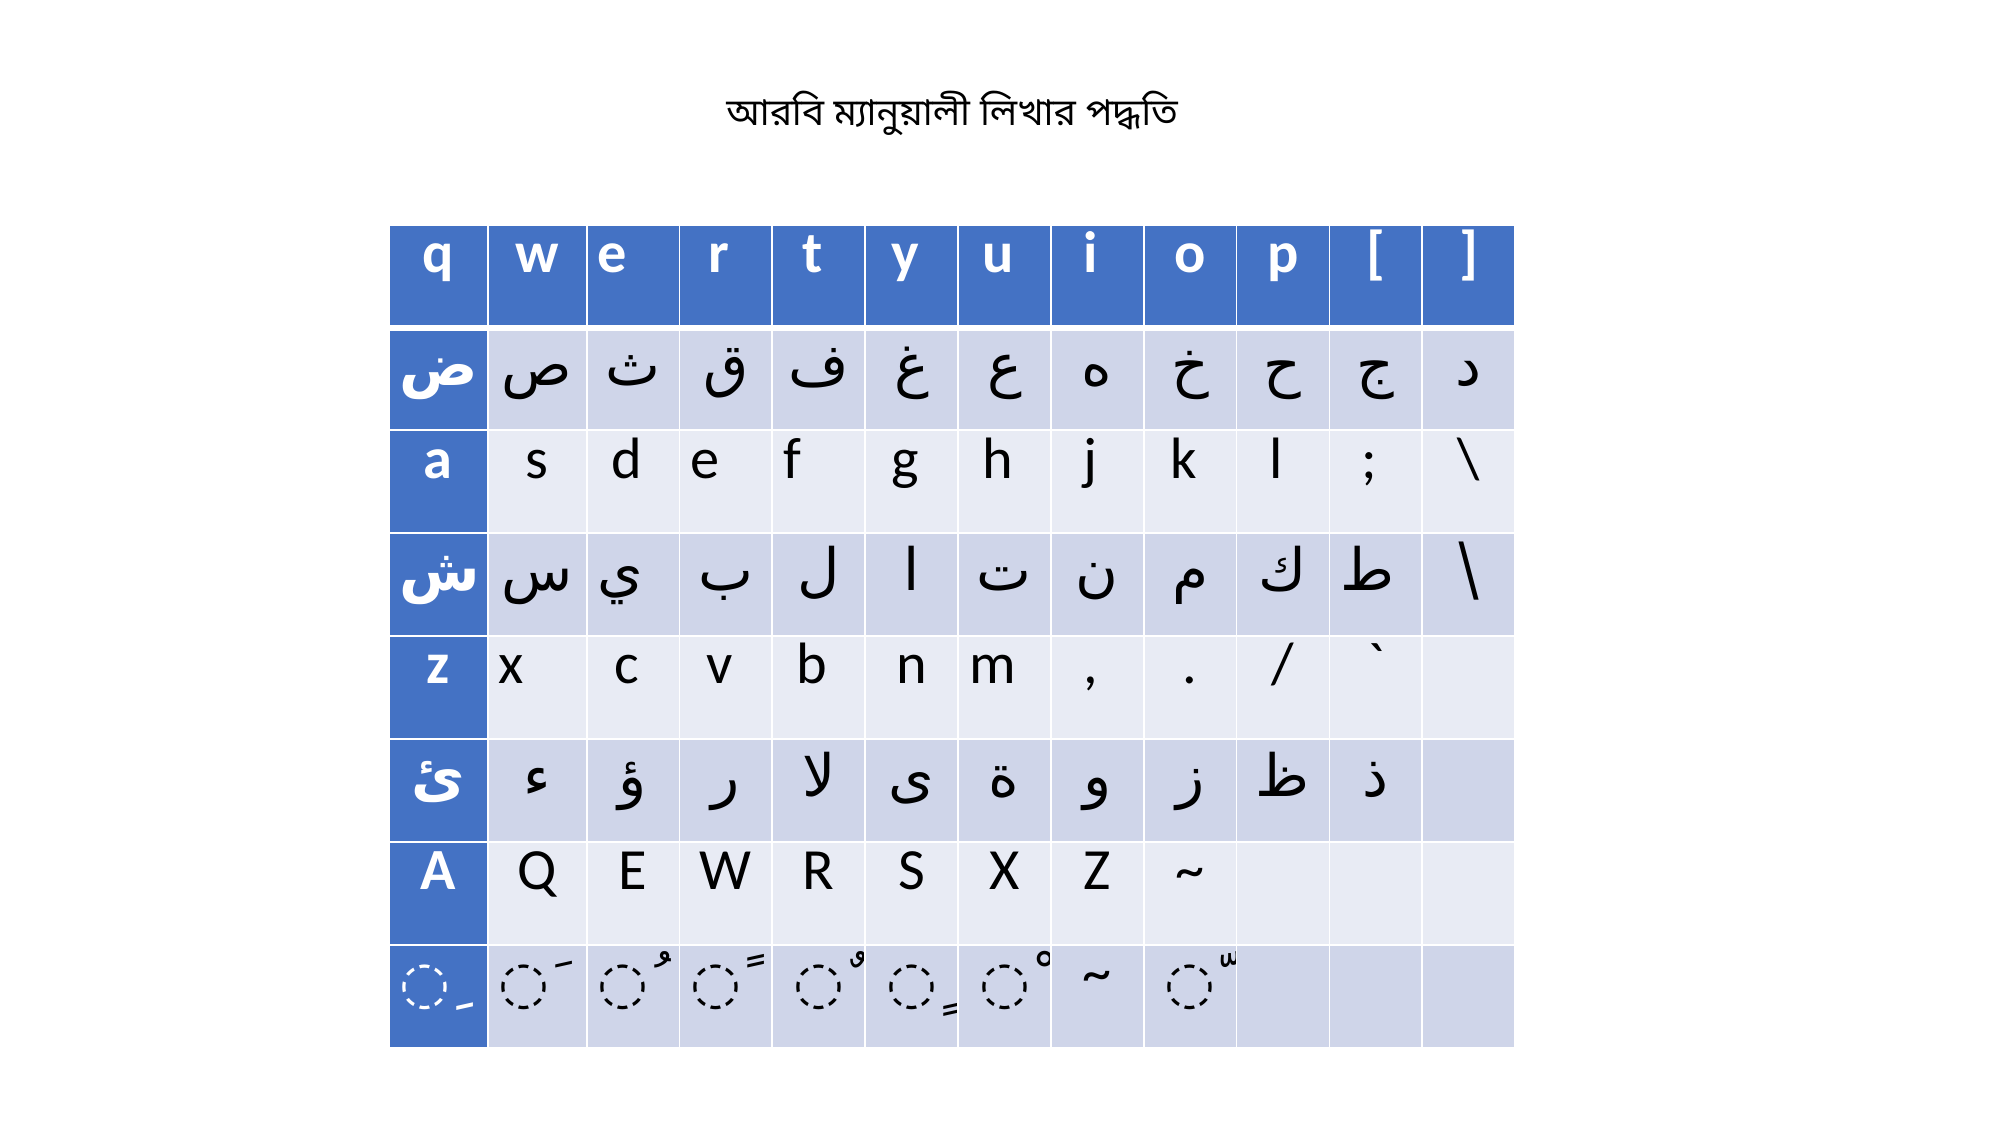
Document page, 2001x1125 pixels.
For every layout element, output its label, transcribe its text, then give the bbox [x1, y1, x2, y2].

table_cell ع [959, 331, 1050, 429]
table_cell Q [489, 843, 586, 944]
table_cell خ [1145, 331, 1236, 429]
table_cell f [773, 431, 864, 532]
table_cell S [866, 843, 957, 944]
table_cell ح [1237, 331, 1329, 429]
table_cell E [588, 843, 679, 944]
table_cell لا [773, 740, 864, 841]
table_cell [1423, 946, 1514, 1047]
table_cell ى [866, 740, 957, 841]
table_cell \ [1423, 534, 1514, 635]
table_cell [1237, 843, 1329, 944]
table_cell ط [1330, 534, 1421, 635]
table_cell ص [489, 331, 586, 429]
table_cell ا [866, 534, 957, 635]
table_cell ِ [390, 946, 487, 1047]
table_cell c [588, 637, 679, 738]
table_cell ُ [588, 946, 679, 1047]
table_header w [489, 226, 586, 325]
table_cell ي [588, 534, 679, 635]
table_cell ه [1052, 331, 1143, 429]
table_cell ؤ [588, 740, 679, 841]
table_cell A [390, 843, 487, 944]
table_header r [680, 226, 771, 325]
text_box আরবি ম্যানুয়ালী লিখার পদ্ধতি [711, 77, 1194, 184]
table_header p [1237, 226, 1329, 325]
table_header q [390, 226, 487, 325]
table_header u [959, 226, 1050, 325]
table_cell ز [1145, 740, 1236, 841]
table_cell ء [489, 740, 586, 841]
table_cell َ [489, 946, 586, 1047]
table_header ] [1423, 226, 1514, 325]
table_cell ن [1052, 534, 1143, 635]
table_cell ل [773, 534, 864, 635]
table_cell ~ [1145, 843, 1236, 944]
table_cell ٌ [773, 946, 864, 1047]
table_cell d [588, 431, 679, 532]
table_cell [1237, 946, 1329, 1047]
table_cell . [1145, 637, 1236, 738]
table_cell l [1237, 431, 1329, 532]
table_cell ً [680, 946, 771, 1047]
table_cell s [489, 431, 586, 532]
table_cell ج [1330, 331, 1421, 429]
table_header [ [1330, 226, 1421, 325]
table_cell ف [773, 331, 864, 429]
table_cell ة [959, 740, 1050, 841]
table_cell ك [1237, 534, 1329, 635]
table_cell ظ [1237, 740, 1329, 841]
table_cell ب [680, 534, 771, 635]
table_cell ْ [959, 946, 1050, 1047]
table_cell , [1052, 637, 1143, 738]
table_cell v [680, 637, 771, 738]
table_cell e [680, 431, 771, 532]
table_cell g [866, 431, 957, 532]
table_cell ذ [1330, 740, 1421, 841]
table_cell x [489, 637, 586, 738]
table_cell ض [390, 331, 487, 429]
table_cell h [959, 431, 1050, 532]
table_cell [1330, 843, 1421, 944]
table_cell ق [680, 331, 771, 429]
table_header o [1145, 226, 1236, 325]
table_cell ` [1330, 637, 1421, 738]
table_cell ئ [390, 740, 487, 841]
table_header i [1052, 226, 1143, 325]
table_cell [1423, 740, 1514, 841]
table_cell W [680, 843, 771, 944]
table_header t [773, 226, 864, 325]
table_cell ث [588, 331, 679, 429]
table_cell [1330, 946, 1421, 1047]
table_cell / [1237, 637, 1329, 738]
table_cell د [1423, 331, 1514, 429]
table_cell k [1145, 431, 1236, 532]
table_cell Z [1052, 843, 1143, 944]
table_cell ش [390, 534, 487, 635]
table_cell و [1052, 740, 1143, 841]
table_cell R [773, 843, 864, 944]
table_cell س [489, 534, 586, 635]
table_cell ر [680, 740, 771, 841]
table_cell ّ [1145, 946, 1236, 1047]
table_cell ت [959, 534, 1050, 635]
table_cell a [390, 431, 487, 532]
table_header e [588, 226, 679, 325]
table_cell [1423, 637, 1514, 738]
table_cell X [959, 843, 1050, 944]
table_cell \ [1423, 431, 1514, 532]
table_cell z [390, 637, 487, 738]
table_cell ٍ [866, 946, 957, 1047]
table_cell j [1052, 431, 1143, 532]
table_cell m [959, 637, 1050, 738]
table_cell ; [1330, 431, 1421, 532]
table_cell b [773, 637, 864, 738]
table_cell م [1145, 534, 1236, 635]
table_cell [1423, 843, 1514, 944]
table_cell ~ [1052, 946, 1143, 1047]
table_cell n [866, 637, 957, 738]
table_cell غ [866, 331, 957, 429]
table_header y [866, 226, 957, 325]
